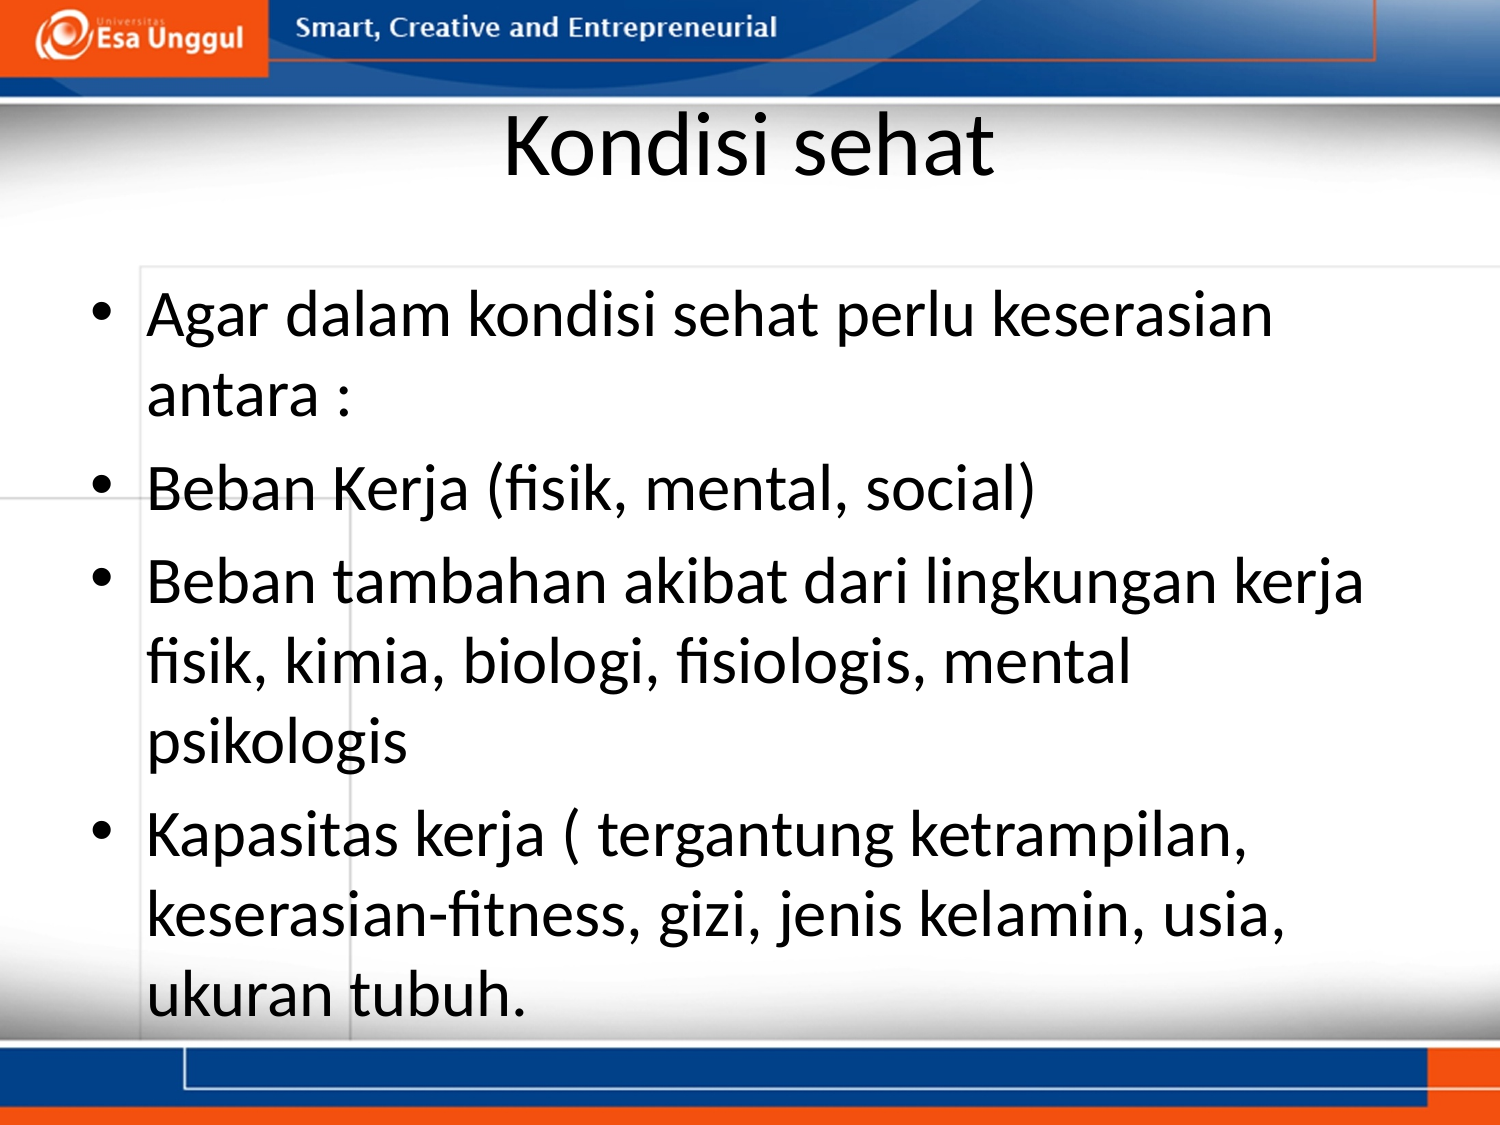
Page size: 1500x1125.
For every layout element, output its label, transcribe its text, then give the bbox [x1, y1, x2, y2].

title Kondisi sehat [75, 45, 1425, 233]
picture [0, 0, 1500, 1125]
list Agar dalam kondisi sehat perlu keserasian antara : Beban Kerja (fisik, mental, social) Beban tambahan akibat dari lingkungan kerja fisik, kimia, biologi, fisiologis, mental psikologis Kapasitas kerja ( tergantung ketrampilan, keserasian-fitness, gizi, jenis kelamin, usia, ukuran tubuh. [75, 262, 1425, 1005]
